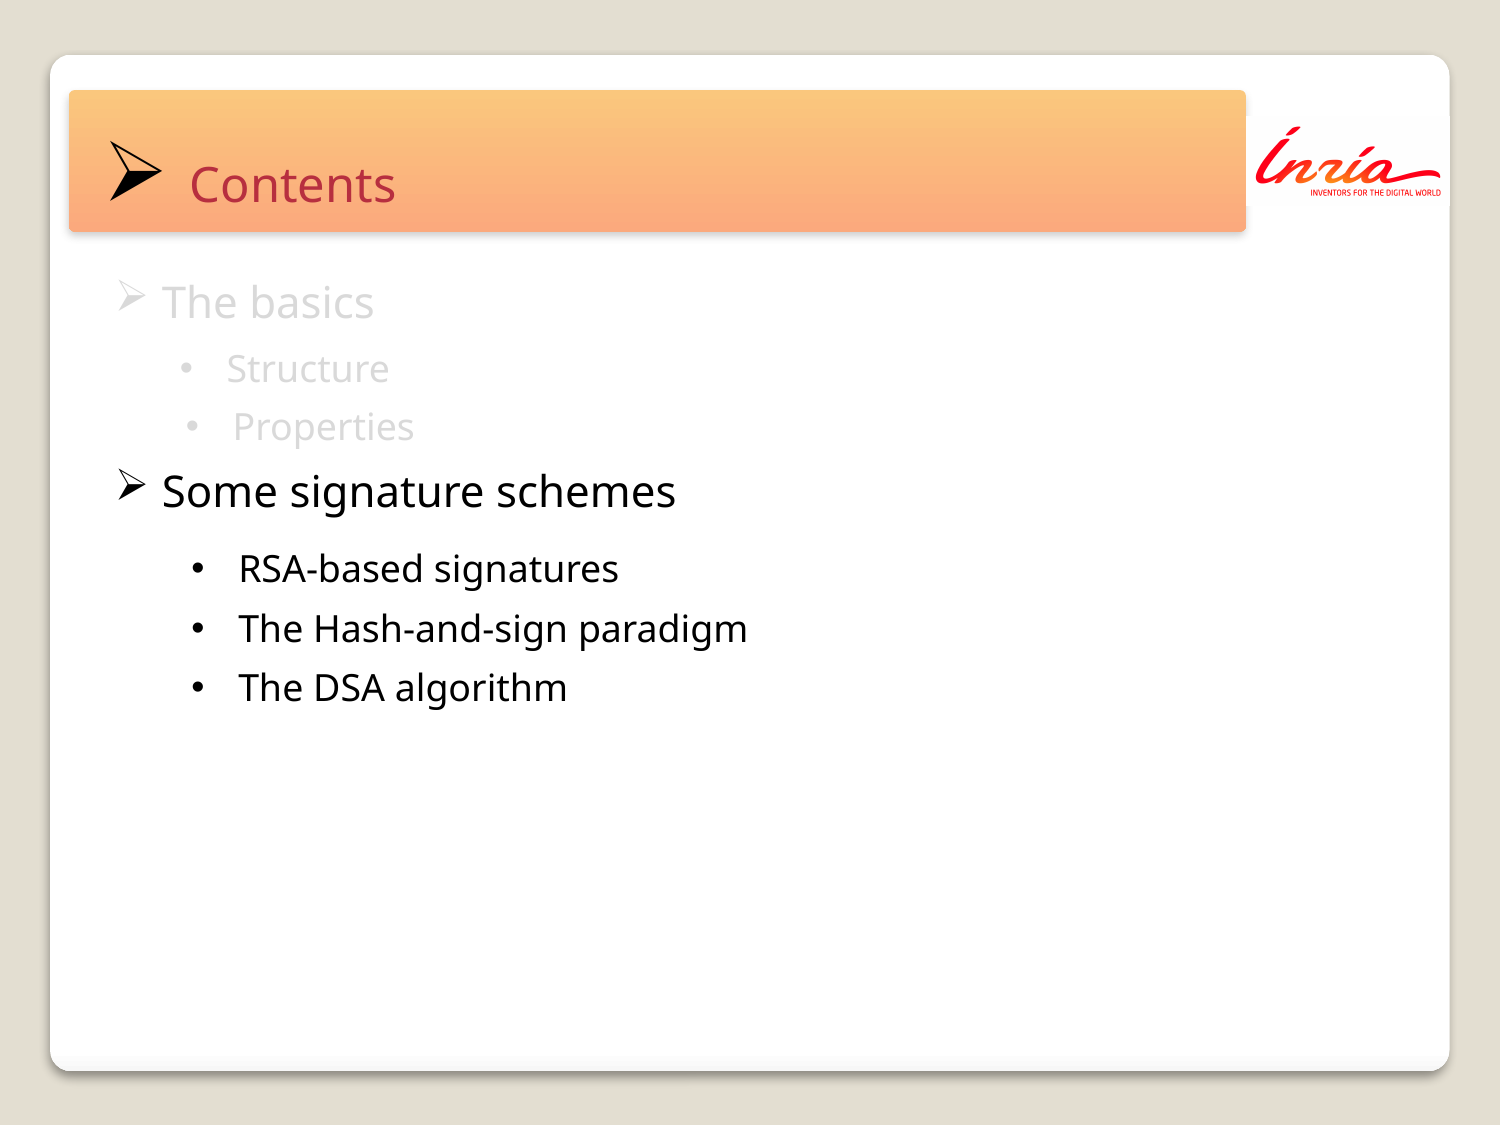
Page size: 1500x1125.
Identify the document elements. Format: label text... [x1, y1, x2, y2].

text_box Structure [164, 338, 1093, 398]
title Contents [175, 146, 1282, 220]
text_box RSA-based signatures [176, 537, 1105, 597]
picture [1246, 116, 1450, 206]
text_box Some signature schemes [100, 456, 1400, 524]
text_box The Hash-and-sign paradigm [176, 597, 1105, 656]
text_box The DSA algorithm [176, 656, 1105, 717]
text_box Properties [171, 395, 1099, 456]
text_box The basics [100, 267, 1400, 335]
